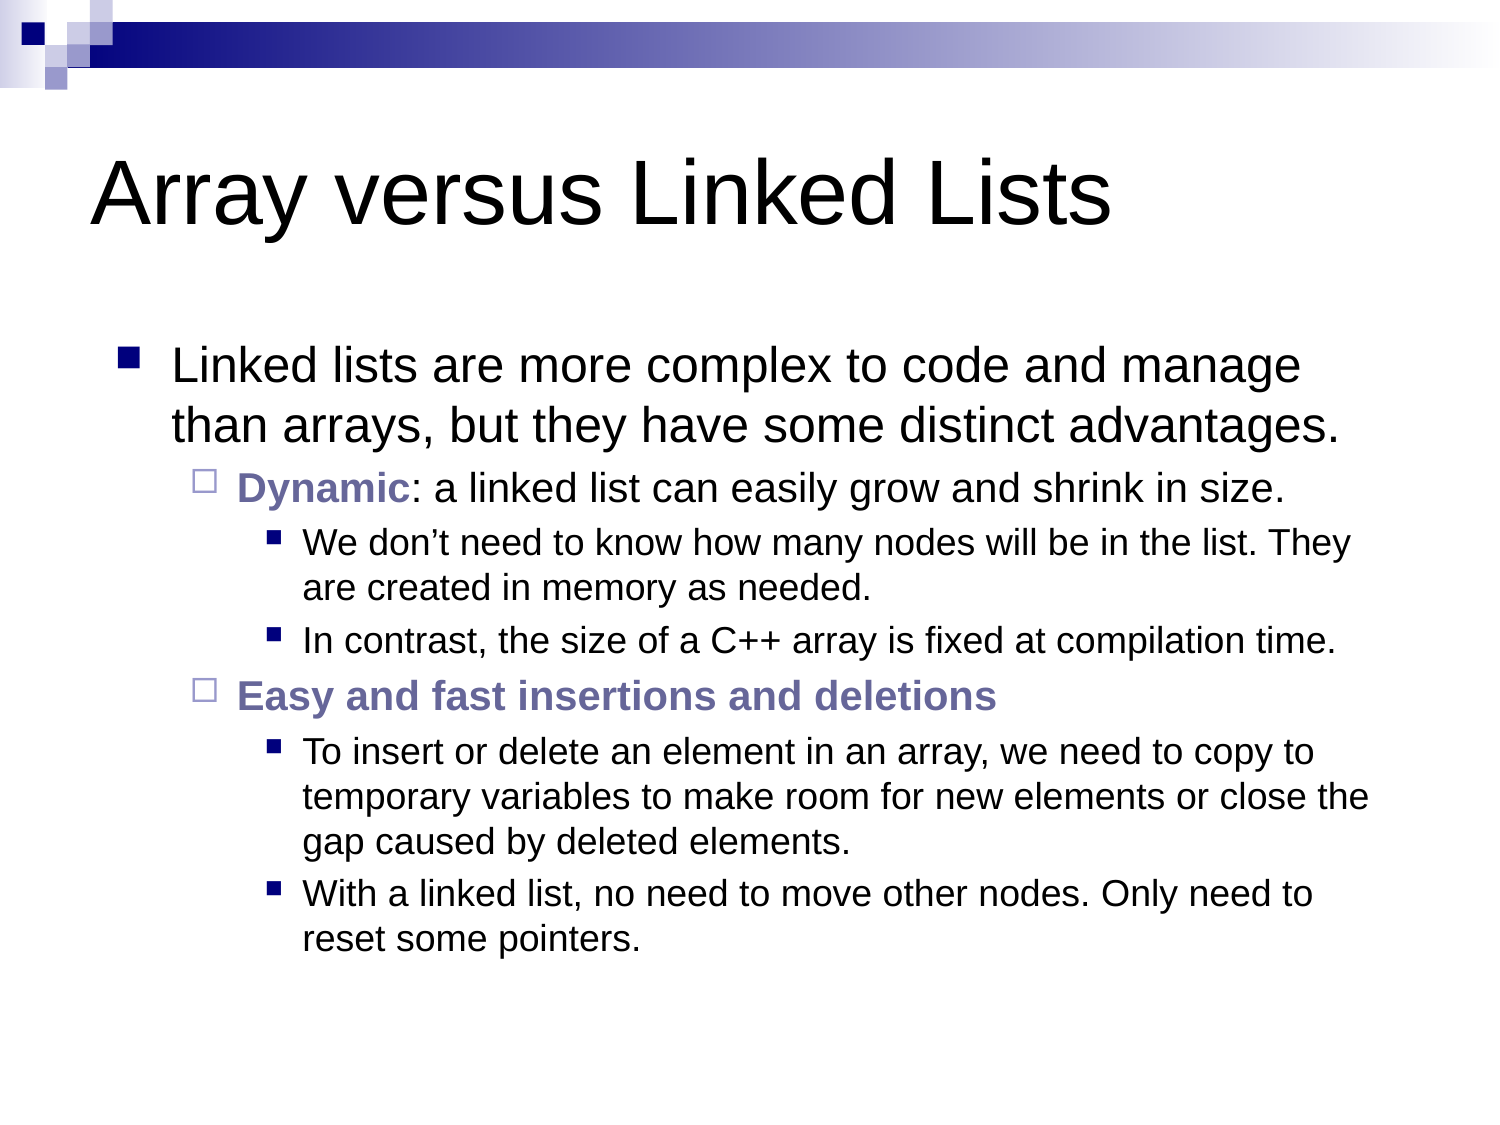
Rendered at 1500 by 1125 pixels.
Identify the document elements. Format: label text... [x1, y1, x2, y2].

list Linked lists are more complex to code and manage than arrays, but they have some distinct advantages. Dynamic: a linked list can easily grow and shrink in size. We don’t need to know how many nodes will be in the list. They are created in memory as needed. In contrast, the size of a C++ array is fixed at compilation time. Easy and fast insertions and deletions To insert or delete an element in an array, we need to copy to temporary variables to make room for new elements or close the gap caused by deleted elements. With a linked list, no need to move other nodes. Only need to reset some pointers. [99, 324, 1388, 1025]
title Array versus Linked Lists [75, 75, 1425, 300]
